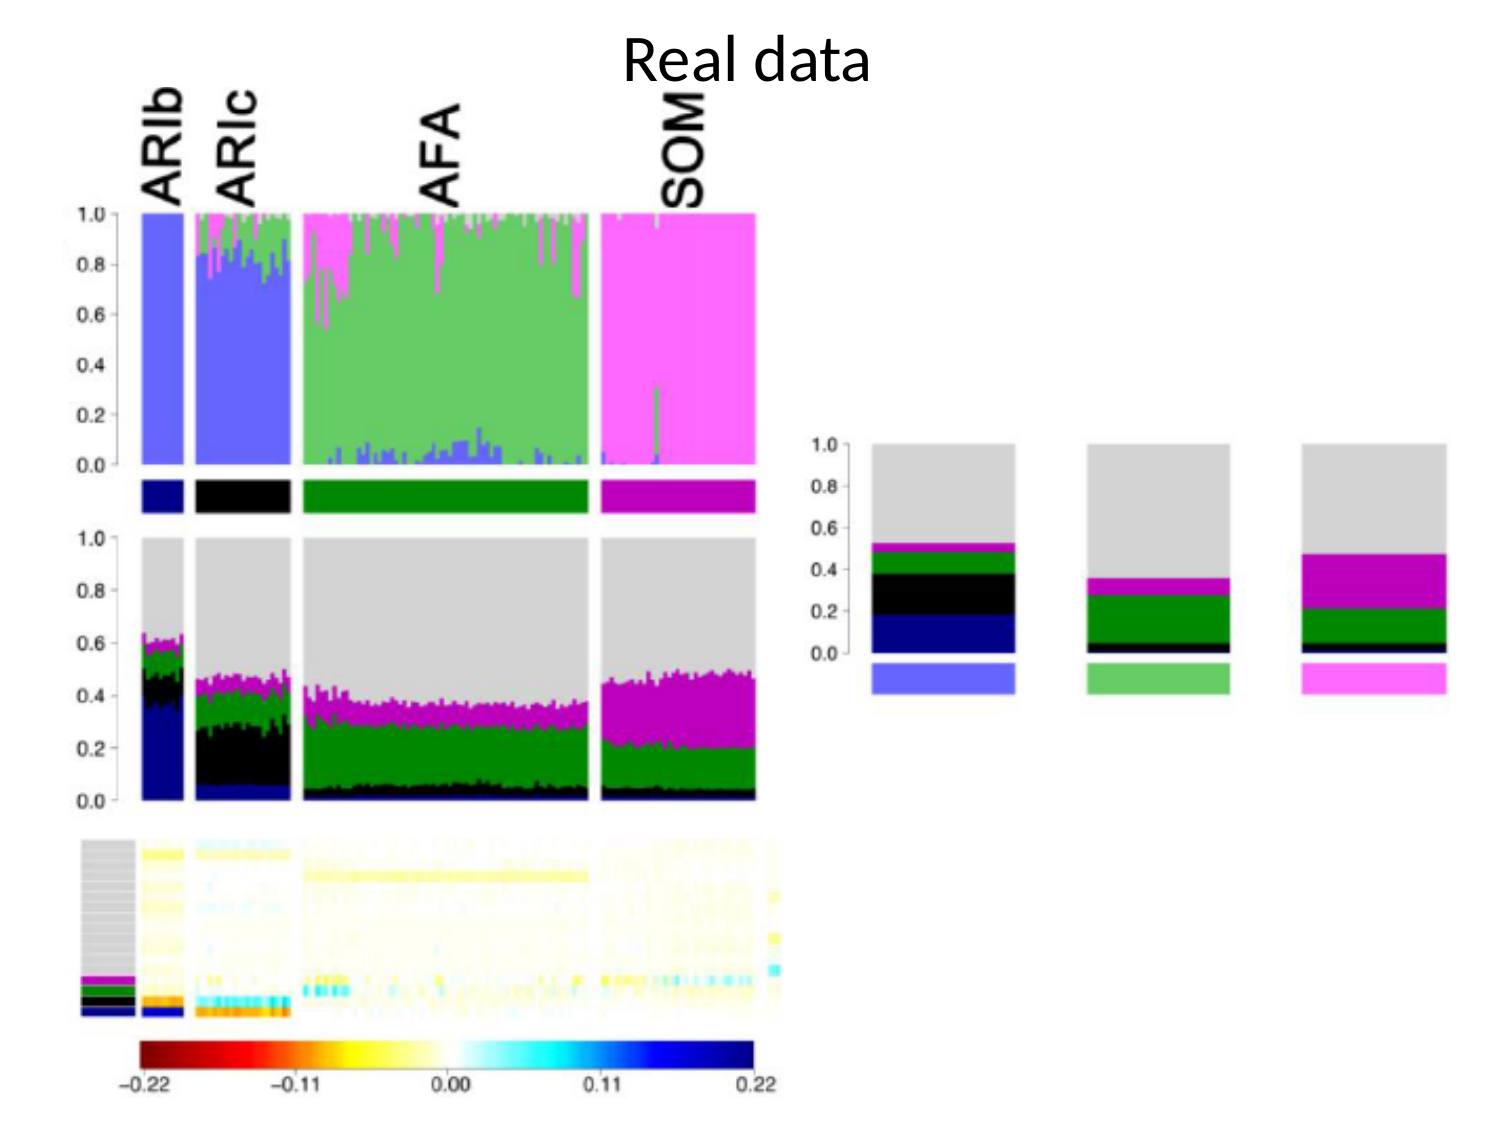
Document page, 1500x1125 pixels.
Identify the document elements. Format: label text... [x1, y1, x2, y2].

text_box Real data [608, 7, 889, 103]
picture [62, 87, 1500, 1099]
